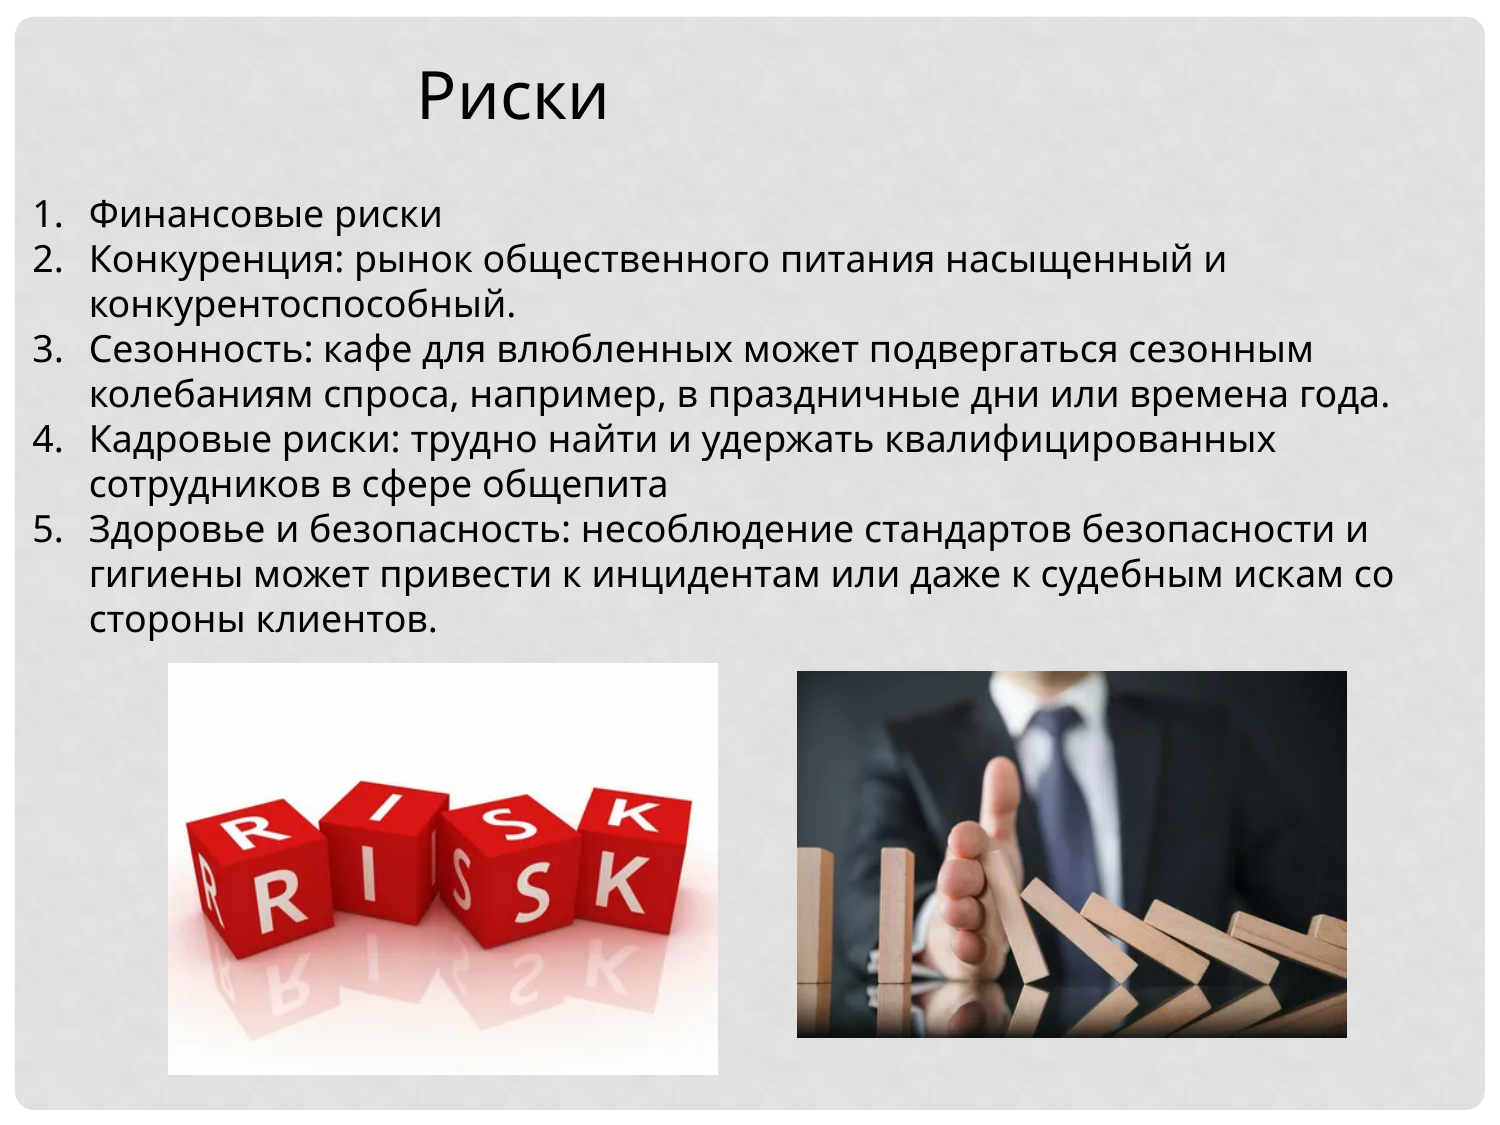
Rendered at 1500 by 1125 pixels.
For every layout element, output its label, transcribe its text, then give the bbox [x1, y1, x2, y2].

picture [167, 663, 718, 1076]
text_box Финансовые риски Конкуренция: рынок общественного питания насыщенный и конкурентоспособный. Сезонность: кафе для влюбленных может подвергаться сезонным колебаниям спроса, например, в праздничные дни или времена года. Кадровые риски: трудно найти и удержать квалифицированных сотрудников в сфере общепита Здоровье и безопасность: несоблюдение стандартов безопасности и гигиены может привести к инцидентам или даже к судебным искам со стороны клиентов. [17, 183, 1418, 648]
picture [796, 671, 1347, 1038]
text_box Риски [336, 45, 691, 141]
